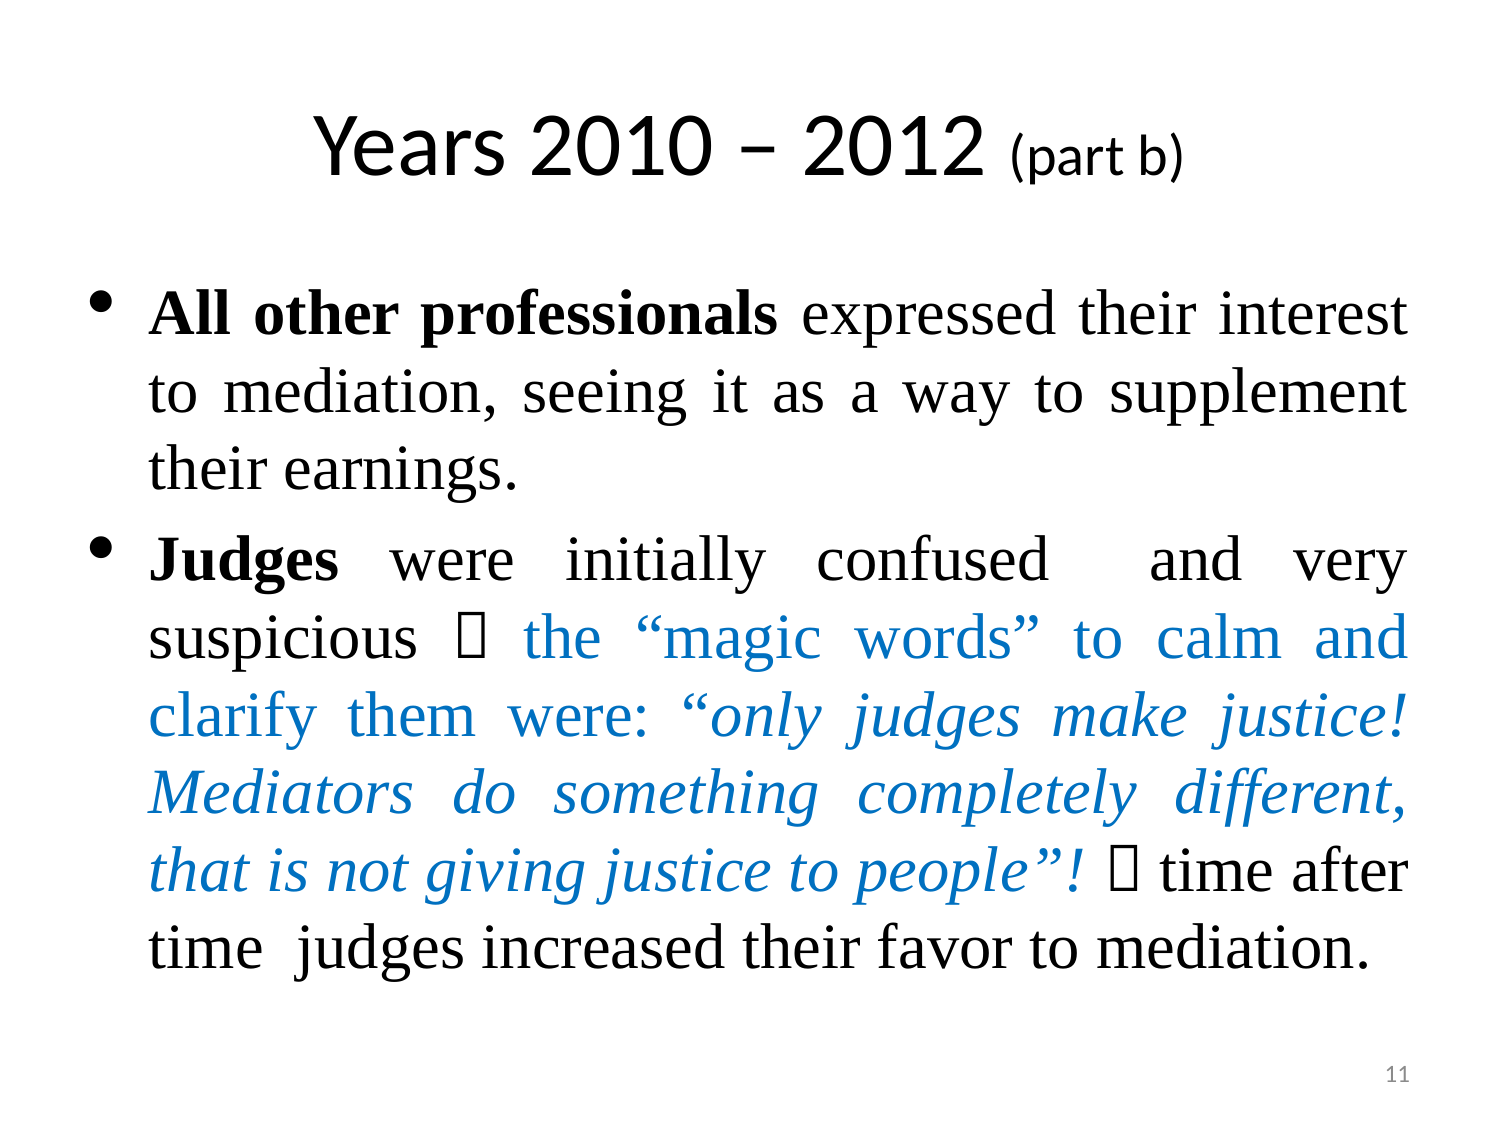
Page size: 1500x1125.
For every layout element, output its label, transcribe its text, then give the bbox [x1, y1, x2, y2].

slide_number 11 [1074, 1042, 1425, 1103]
list All other professionals expressed their interest to mediation, seeing it as a way to supplement their earnings. Judges were initially confused and very suspicious  the “magic words” to calm and clarify them were: “only judges make justice! Mediators do something completely different, that is not giving justice to people”!  time after time judges increased their favor to mediation. [75, 262, 1425, 1005]
title Years 2010 – 2012 (part b) [75, 45, 1425, 233]
